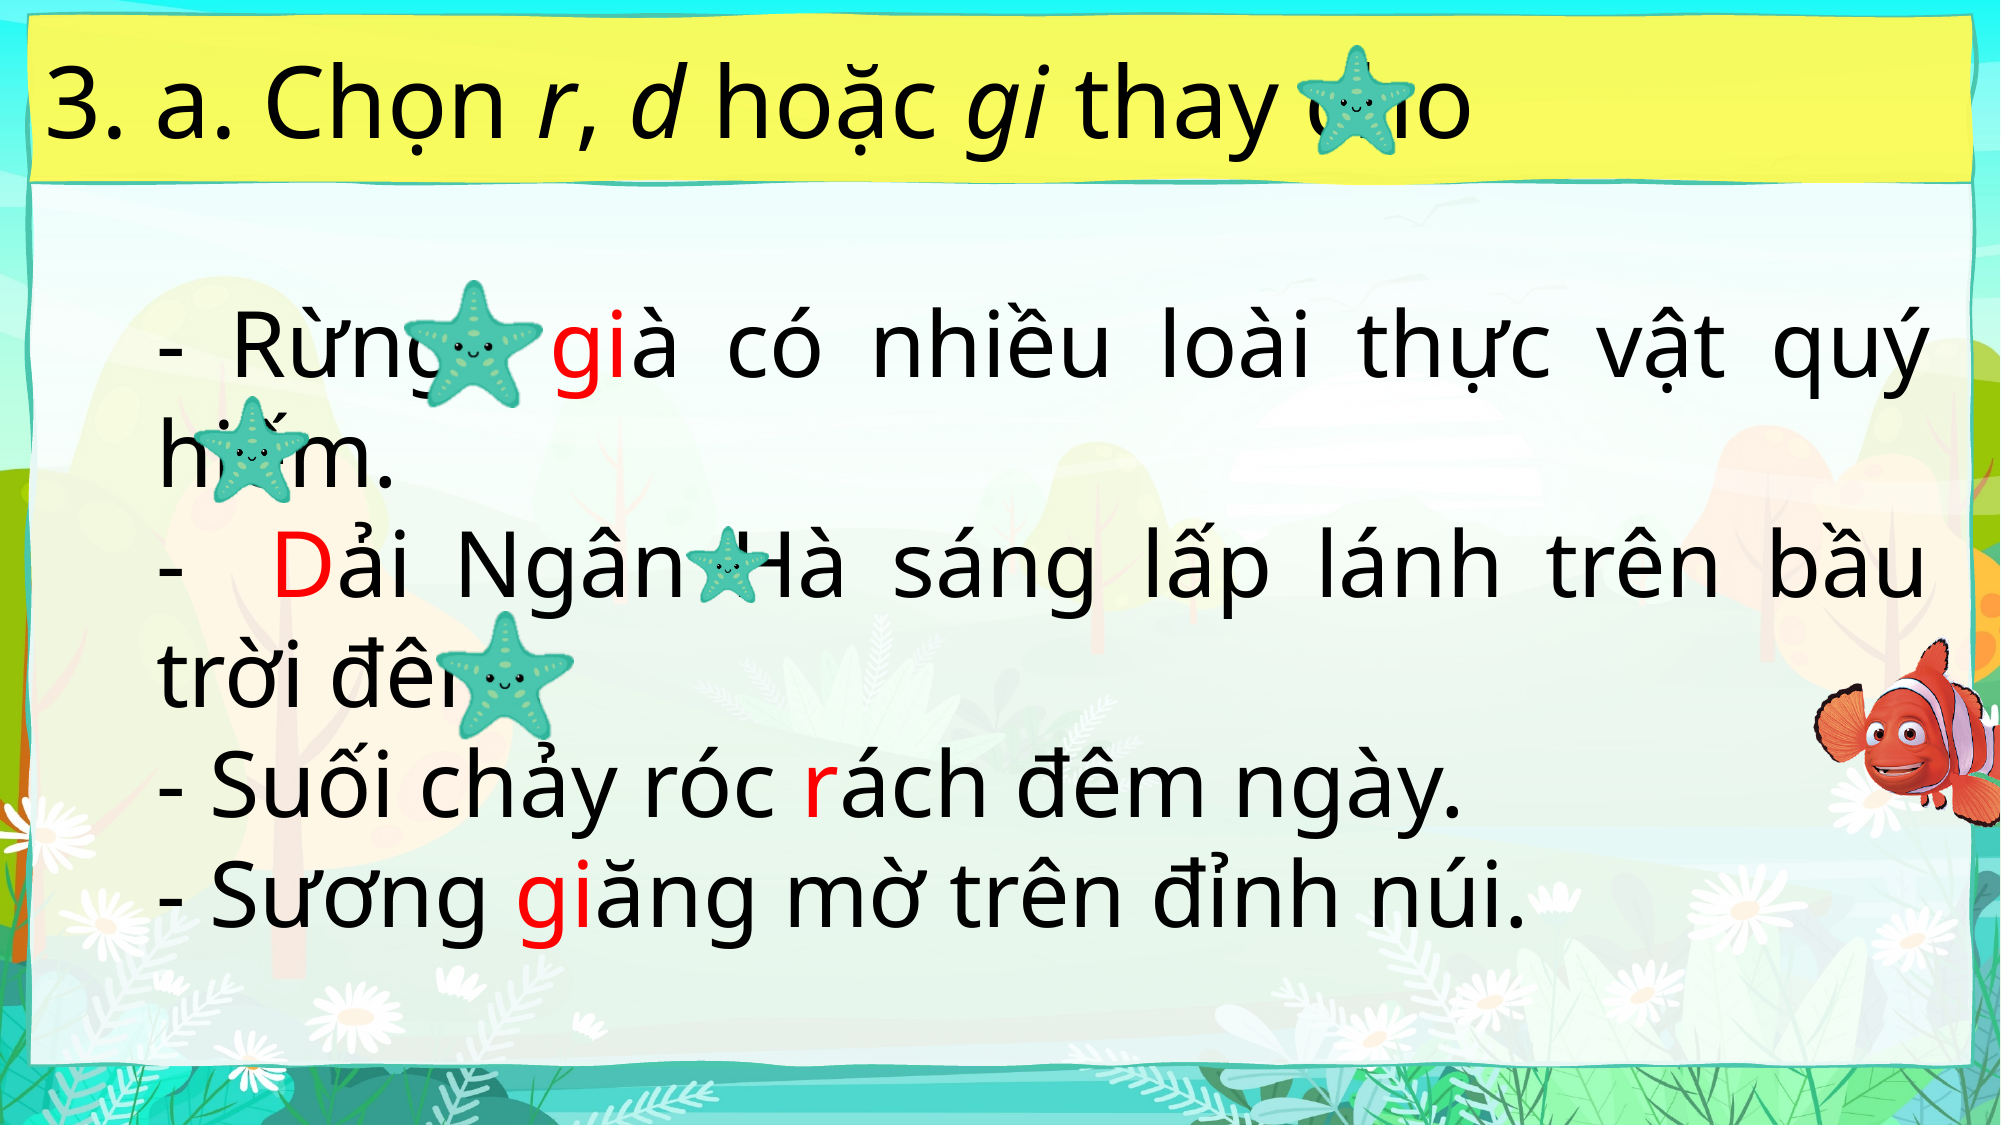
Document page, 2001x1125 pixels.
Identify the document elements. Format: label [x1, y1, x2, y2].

picture [0, 0, 2001, 1125]
text_box [12, 15, 2000, 304]
